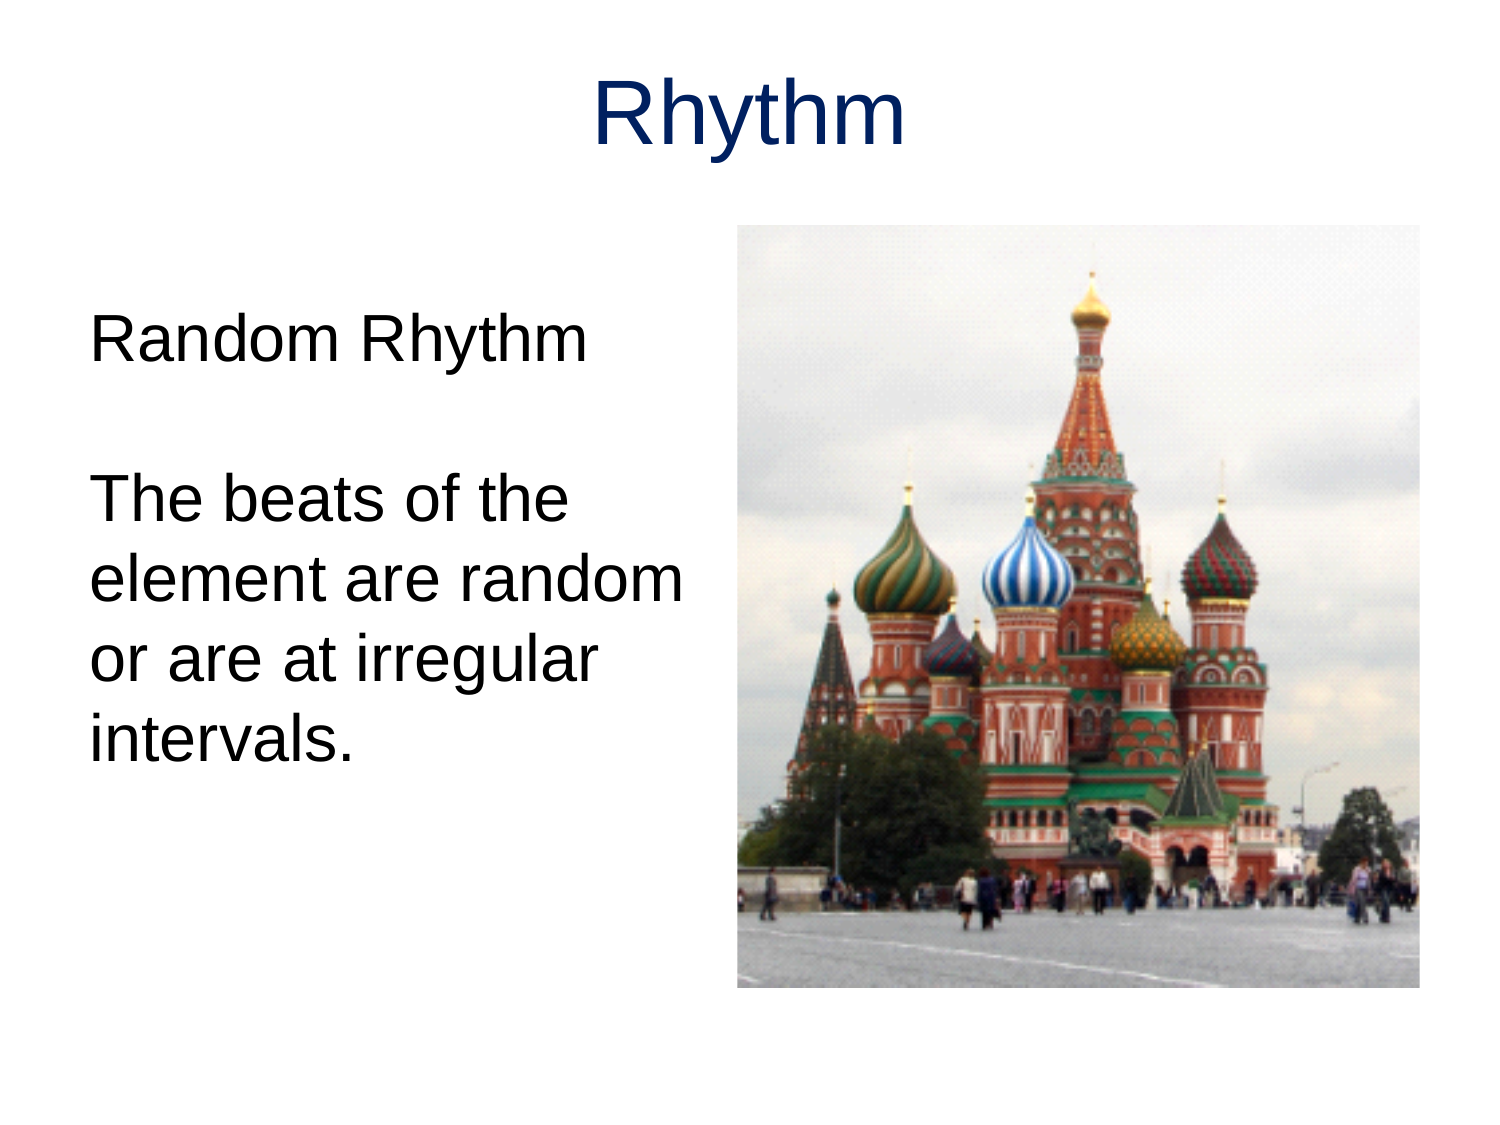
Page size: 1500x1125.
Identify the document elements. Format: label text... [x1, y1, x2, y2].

title Rhythm [75, 45, 1425, 233]
picture [737, 224, 1420, 988]
text_box Random Rhythm The beats of the element are random or are at irregular intervals. [74, 287, 732, 782]
